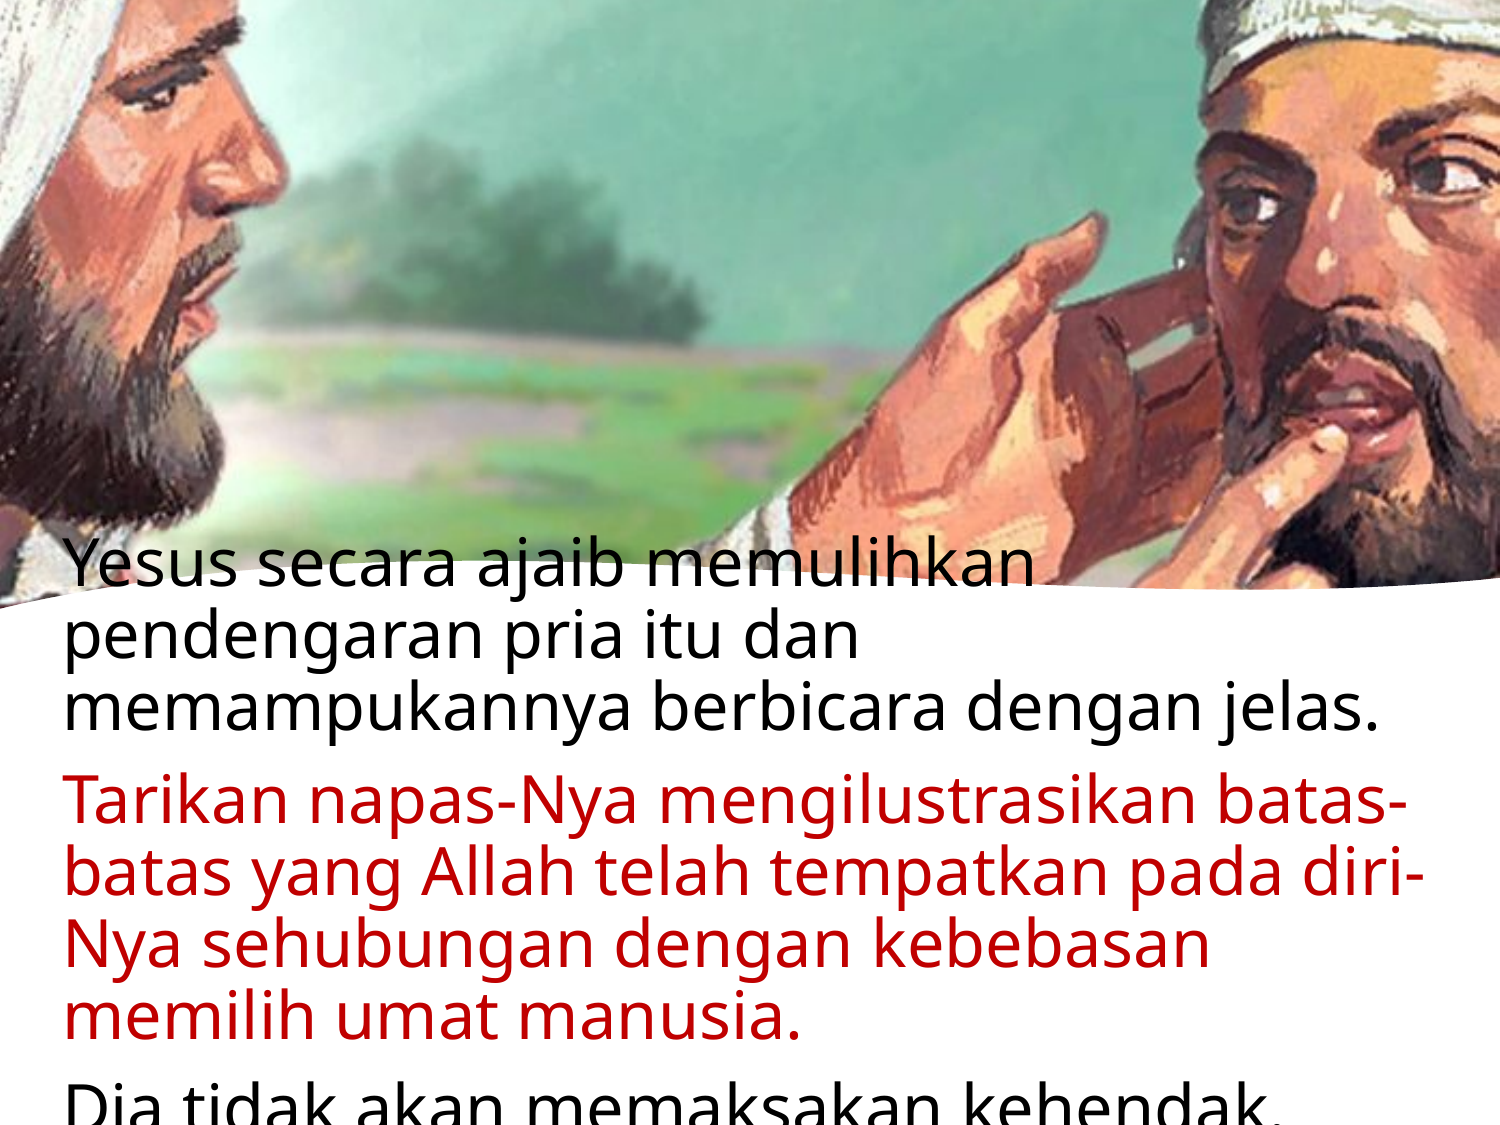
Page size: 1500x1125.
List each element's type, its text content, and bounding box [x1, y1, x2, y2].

list Yesus secara ajaib memulihkan pendengaran pria itu dan memampukannya berbicara dengan jelas. Tarikan napas-Nya mengilustrasikan batas-batas yang Allah telah tempatkan pada diri-Nya sehubungan dengan kebebasan memilih umat manusia. Dia tidak akan memaksakan kehendak. [47, 610, 1453, 1068]
picture [0, 0, 1500, 610]
